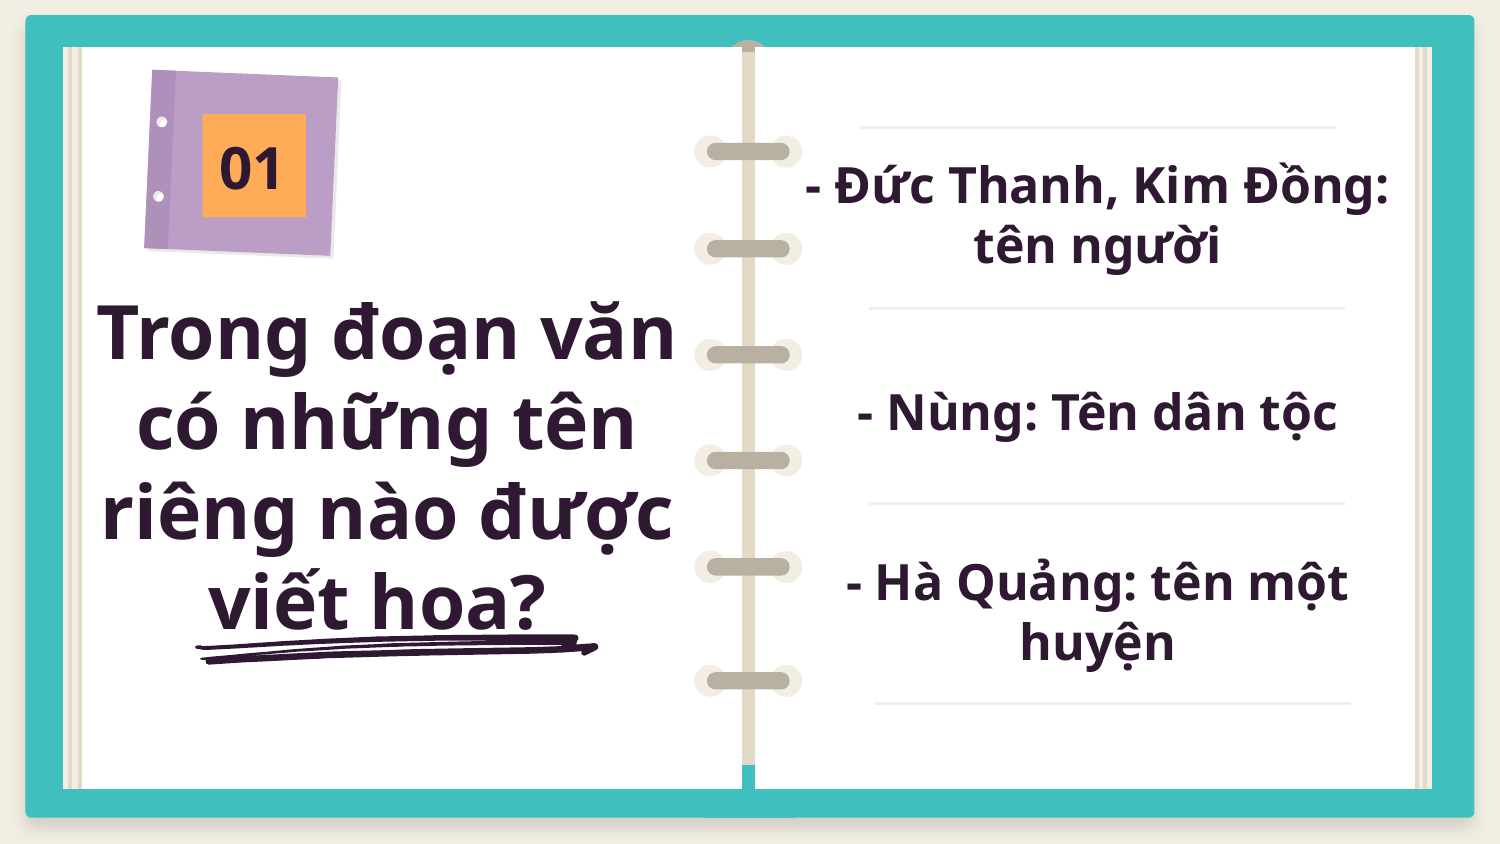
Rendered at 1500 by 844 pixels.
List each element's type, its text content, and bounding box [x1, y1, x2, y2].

title - Đức Thanh, Kim Đồng: tên người [778, 159, 1418, 269]
title - Hà Quảng: tên một huyện [778, 555, 1418, 665]
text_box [144, 69, 342, 260]
title - Nùng: Tên dân tộc [778, 355, 1418, 465]
title Trong đoạn văn có những tên riêng nào được viết hoa? [67, 337, 707, 592]
text_box [195, 634, 599, 665]
